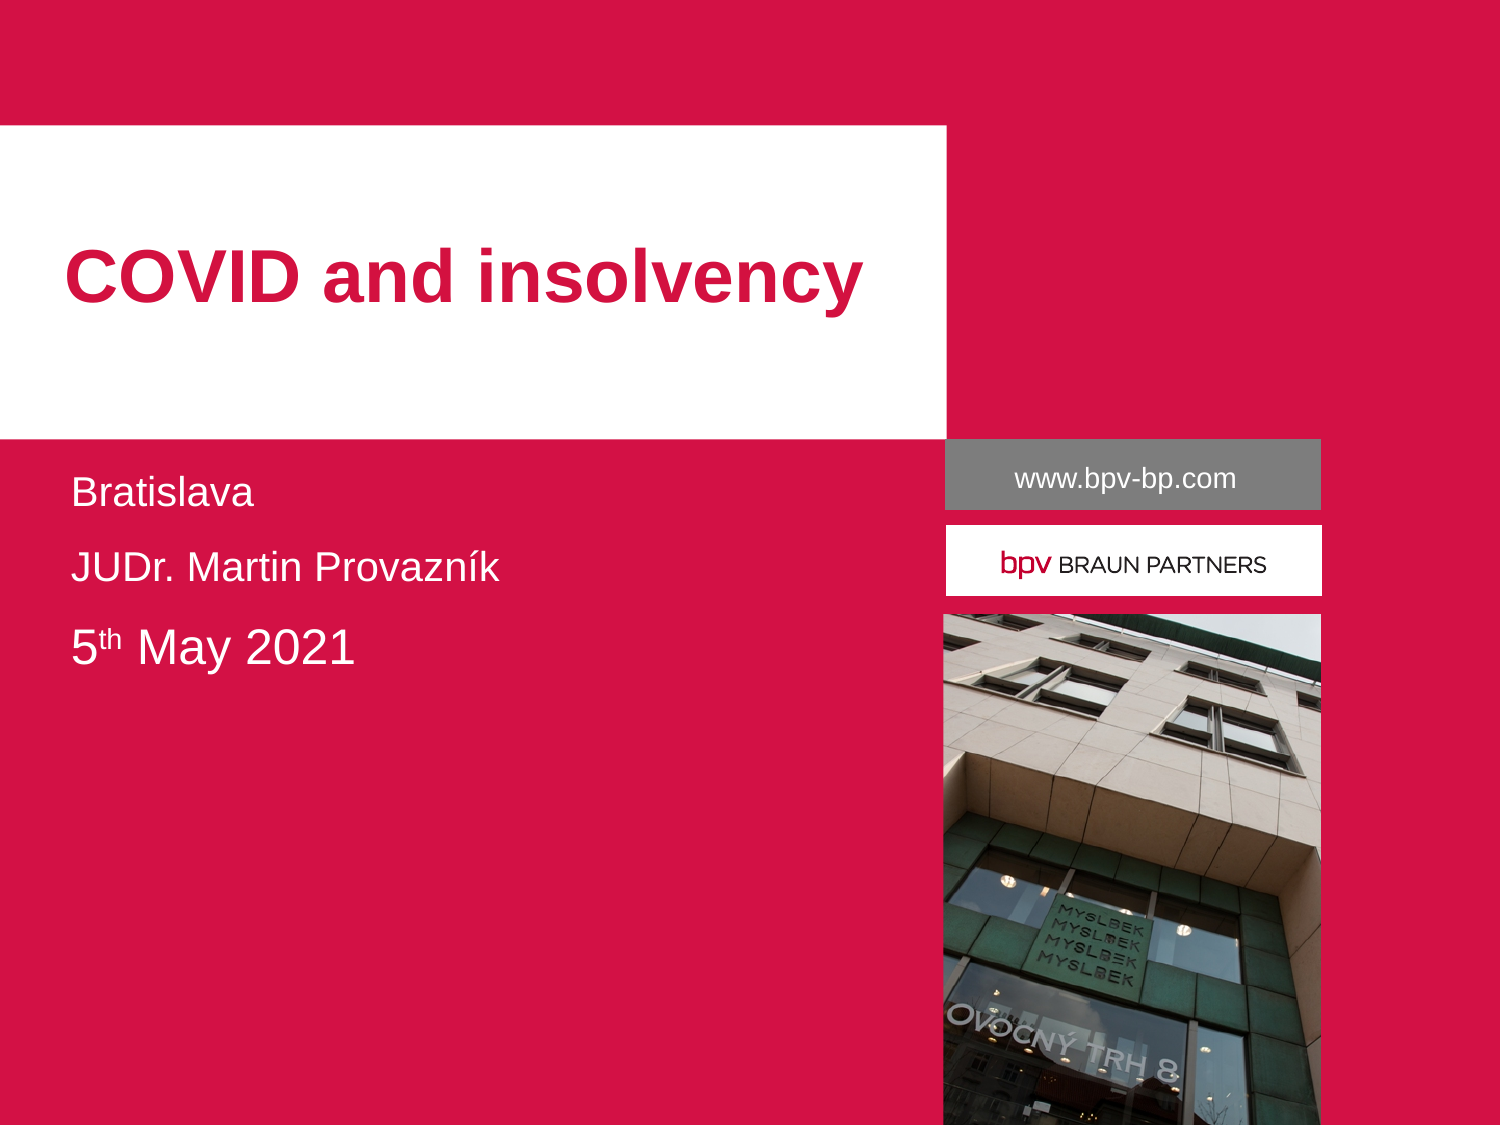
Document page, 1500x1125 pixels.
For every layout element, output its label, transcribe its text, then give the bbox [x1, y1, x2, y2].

picture [943, 614, 1321, 1125]
picture [945, 439, 1321, 510]
text_box Bratislava JUDr. Martin Provazník 5th May 2021 [53, 456, 795, 851]
text_box COVID and insolvency [49, 219, 936, 325]
picture [946, 525, 1322, 596]
